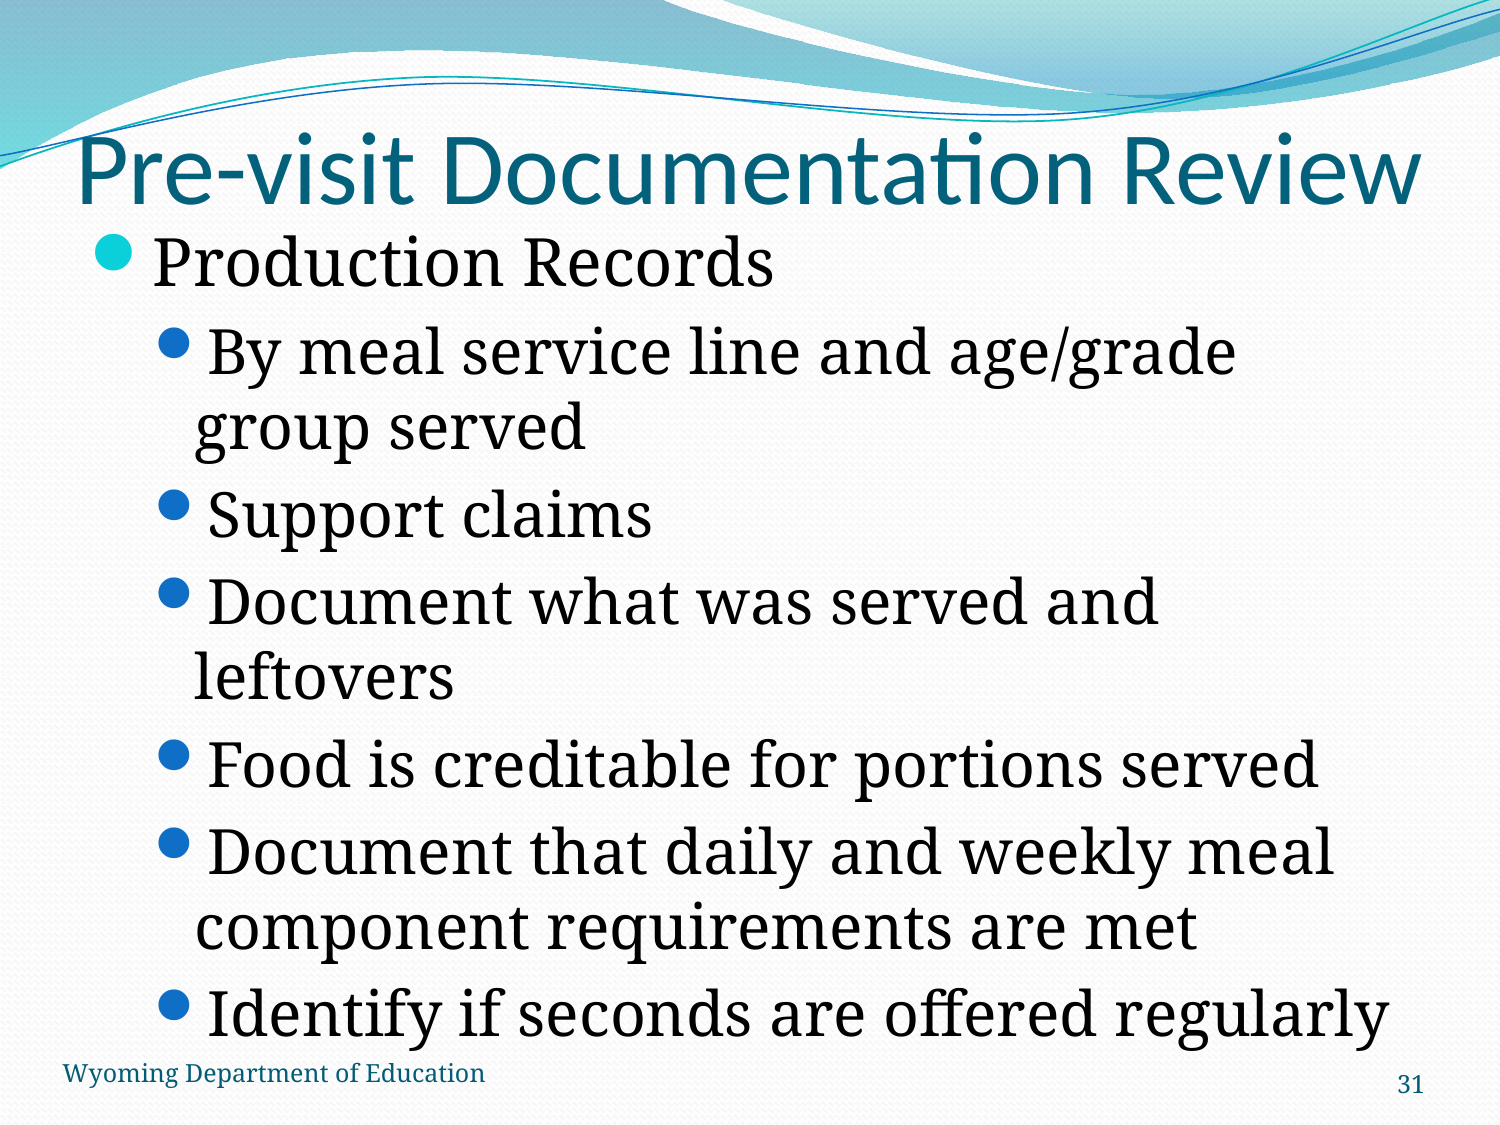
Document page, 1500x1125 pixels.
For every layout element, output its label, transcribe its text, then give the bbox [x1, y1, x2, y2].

list Production Records By meal service line and age/grade group served Support claims Document what was served and leftovers Food is creditable for portions served Document that daily and weekly meal component requirements are met Identify if seconds are offered regularly [75, 212, 1425, 1038]
footer Wyoming Department of Education [62, 1027, 538, 1088]
title Pre-visit Documentation Review [75, 37, 1425, 212]
slide_number 31 [1299, 1042, 1425, 1103]
